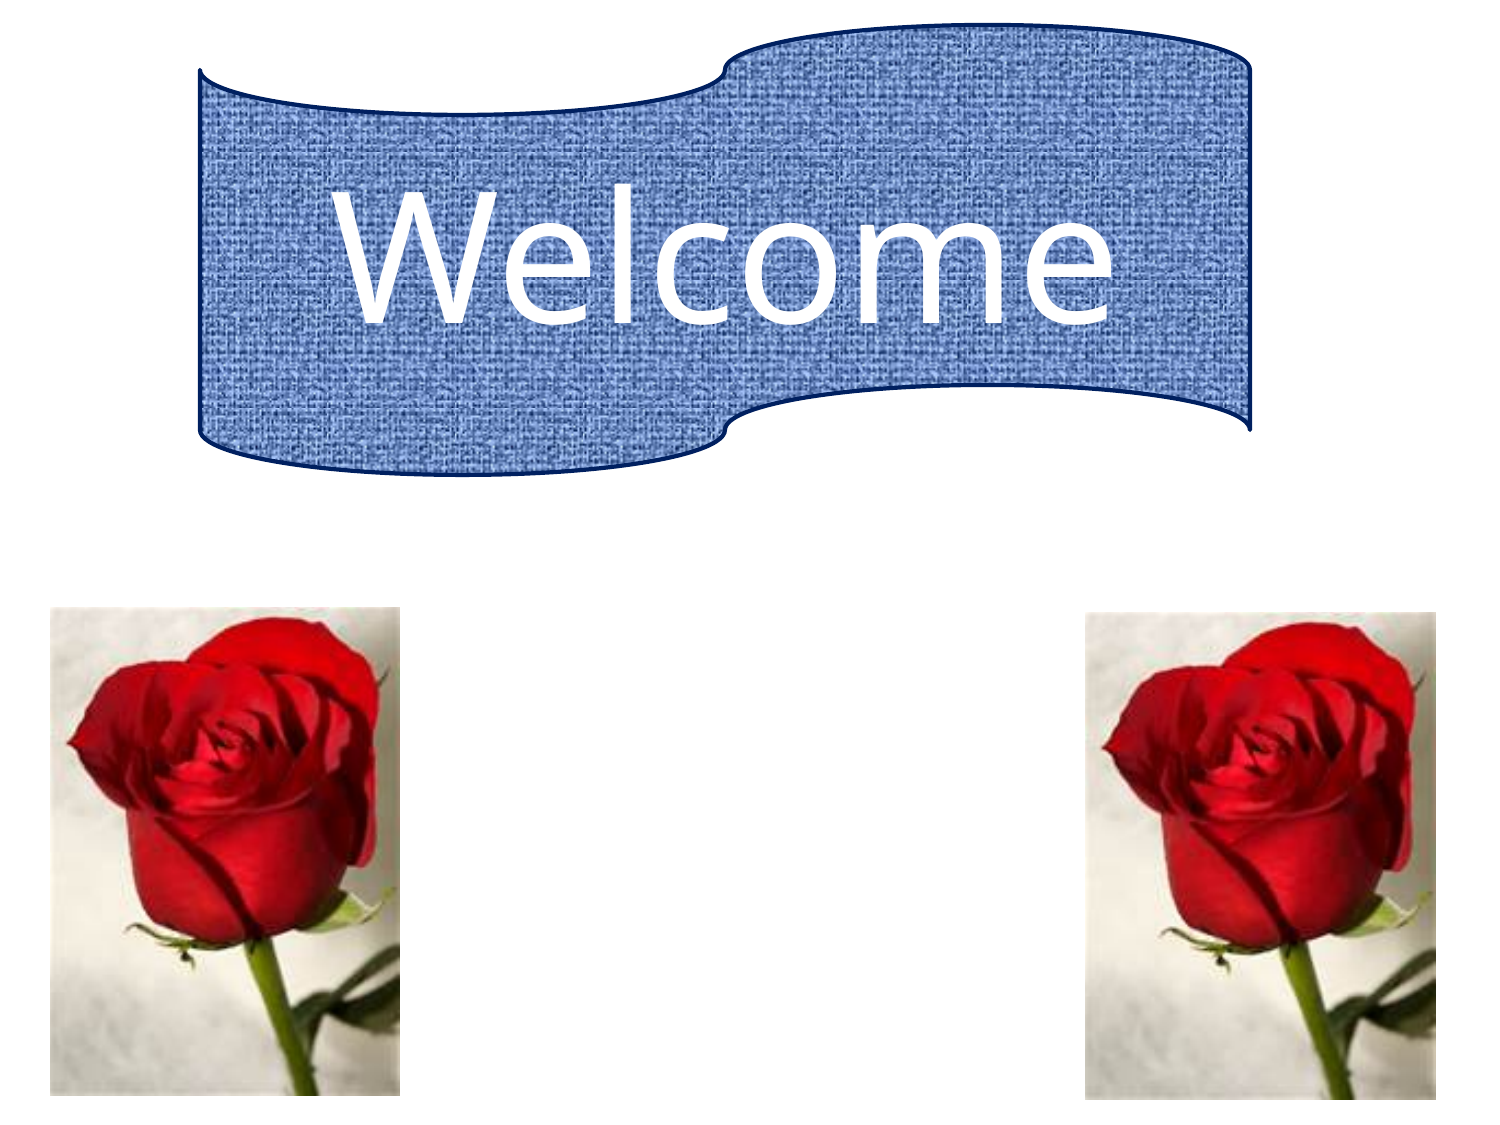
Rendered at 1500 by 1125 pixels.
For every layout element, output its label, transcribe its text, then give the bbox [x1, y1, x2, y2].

picture [49, 607, 401, 1096]
text_box Welcome [197, 22, 1253, 478]
picture [1084, 611, 1436, 1101]
